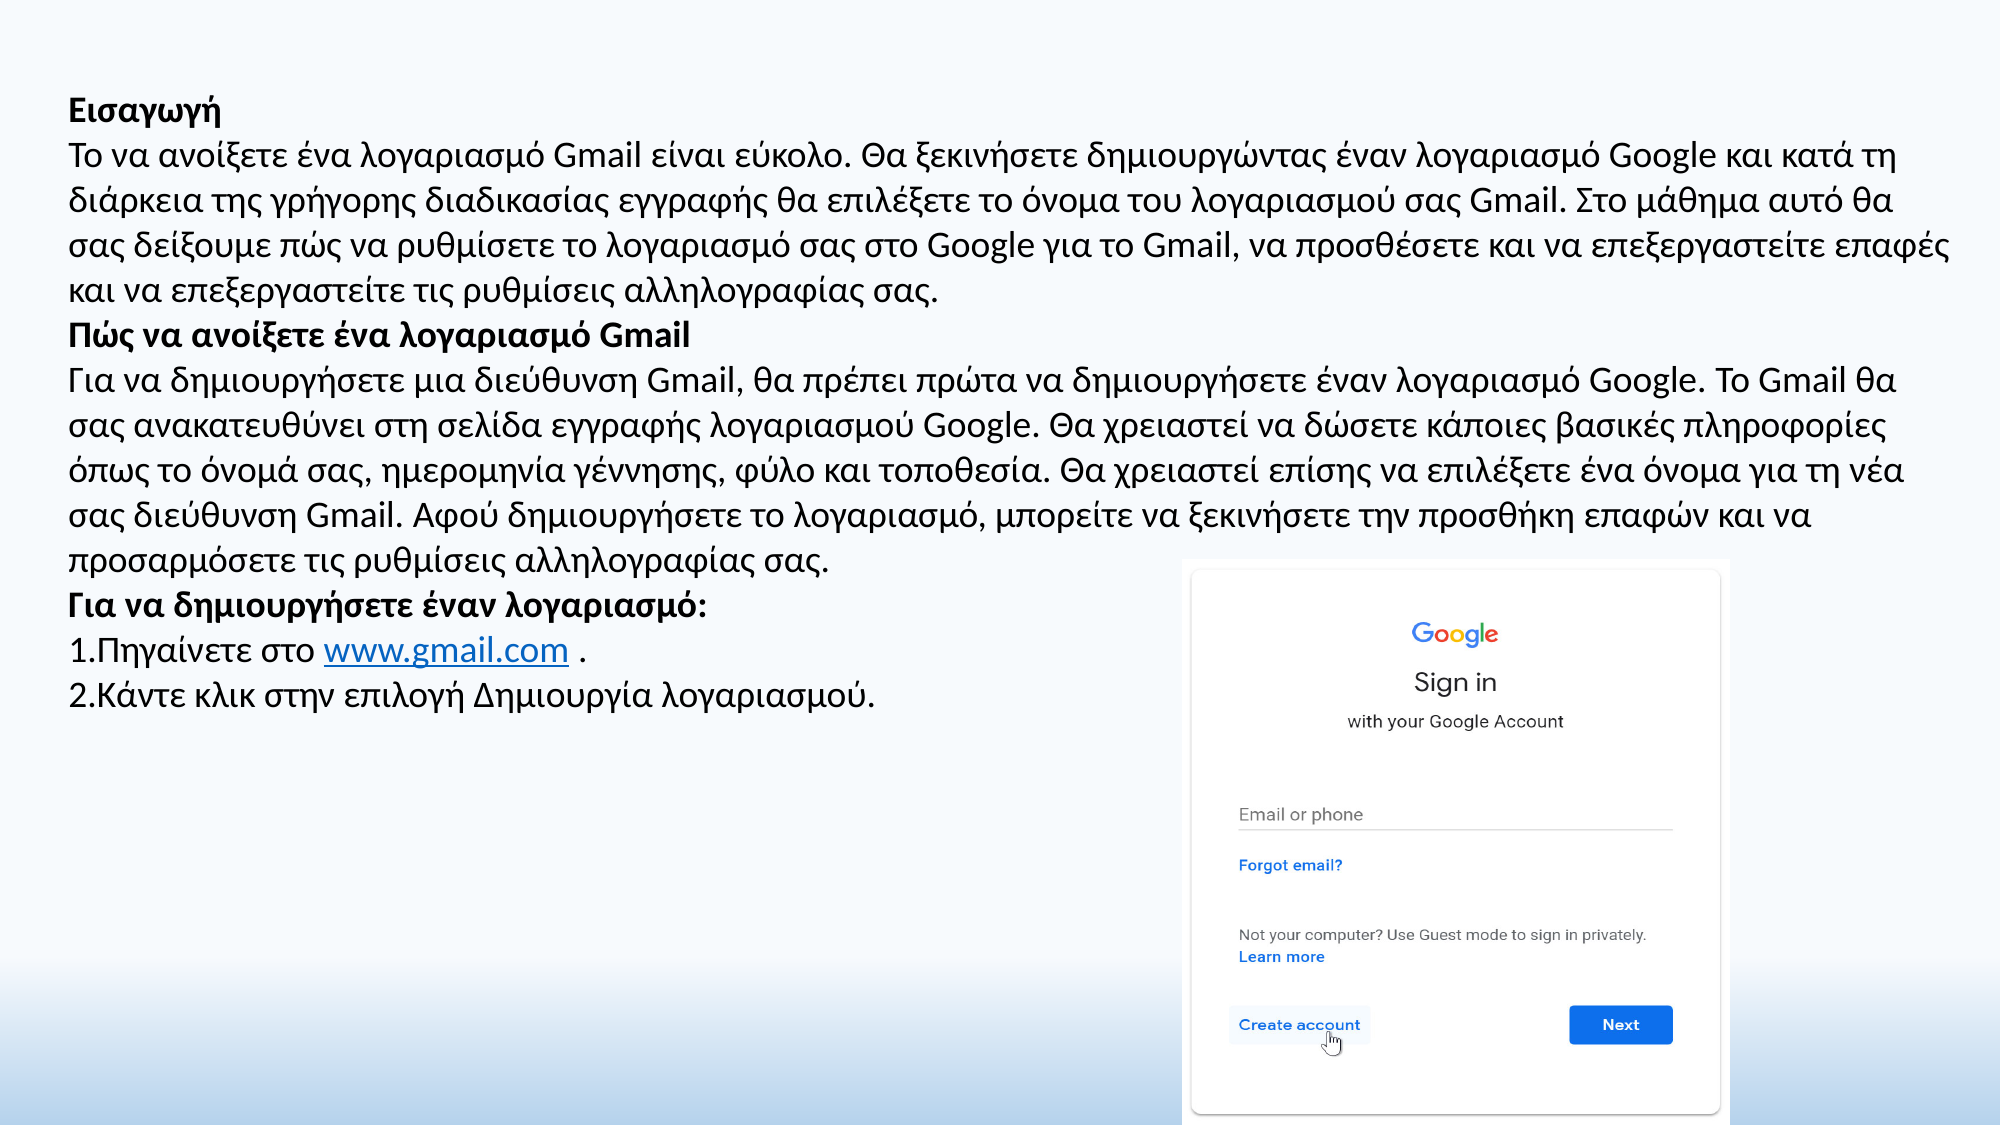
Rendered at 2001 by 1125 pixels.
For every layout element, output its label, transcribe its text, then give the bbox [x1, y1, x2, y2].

text_box Εισαγωγή Το να ανοίξετε ένα λογαριασμό Gmail είναι εύκολο. Θα ξεκινήσετε δημιουργώντας έναν λογαριασμό Google και κατά τη διάρκεια της γρήγορης διαδικασίας εγγραφής θα επιλέξετε το όνομα του λογαριασμού σας Gmail. Στο μάθημα αυτό θα σας δείξουμε πώς να ρυθμίσετε το λογαριασμό σας στο Google για το Gmail, να προσθέσετε και να επεξεργαστείτε επαφές και να επεξεργαστείτε τις ρυθμίσεις αλληλογραφίας σας. Πώς να ανοίξετε ένα λογαριασμό Gmail Για να δημιουργήσετε μια διεύθυνση Gmail, θα πρέπει πρώτα να δημιουργήσετε έναν λογαριασμό Google. Το Gmail θα σας ανακατευθύνει στη σελίδα εγγραφής λογαριασμού Google. Θα χρειαστεί να δώσετε κάποιες βασικές πληροφορίες όπως το όνομά σας, ημερομηνία γέννησης, φύλο και τοποθεσία. Θα χρειαστεί επίσης να επιλέξετε ένα όνομα για τη νέα σας διεύθυνση Gmail. Αφού δημιουργήσετε το λογαριασμό, μπορείτε να ξεκινήσετε την προσθήκη επαφών και να προσαρμόσετε τις ρυθμίσεις αλληλογραφίας σας. Για να δημιουργήσετε έναν λογαριασμό: Πηγαίνετε στο www.gmail.com . Κάντε κλικ στην επιλογή Δημιουργία λογαριασμού. [53, 32, 1968, 723]
picture [1182, 559, 1730, 1125]
